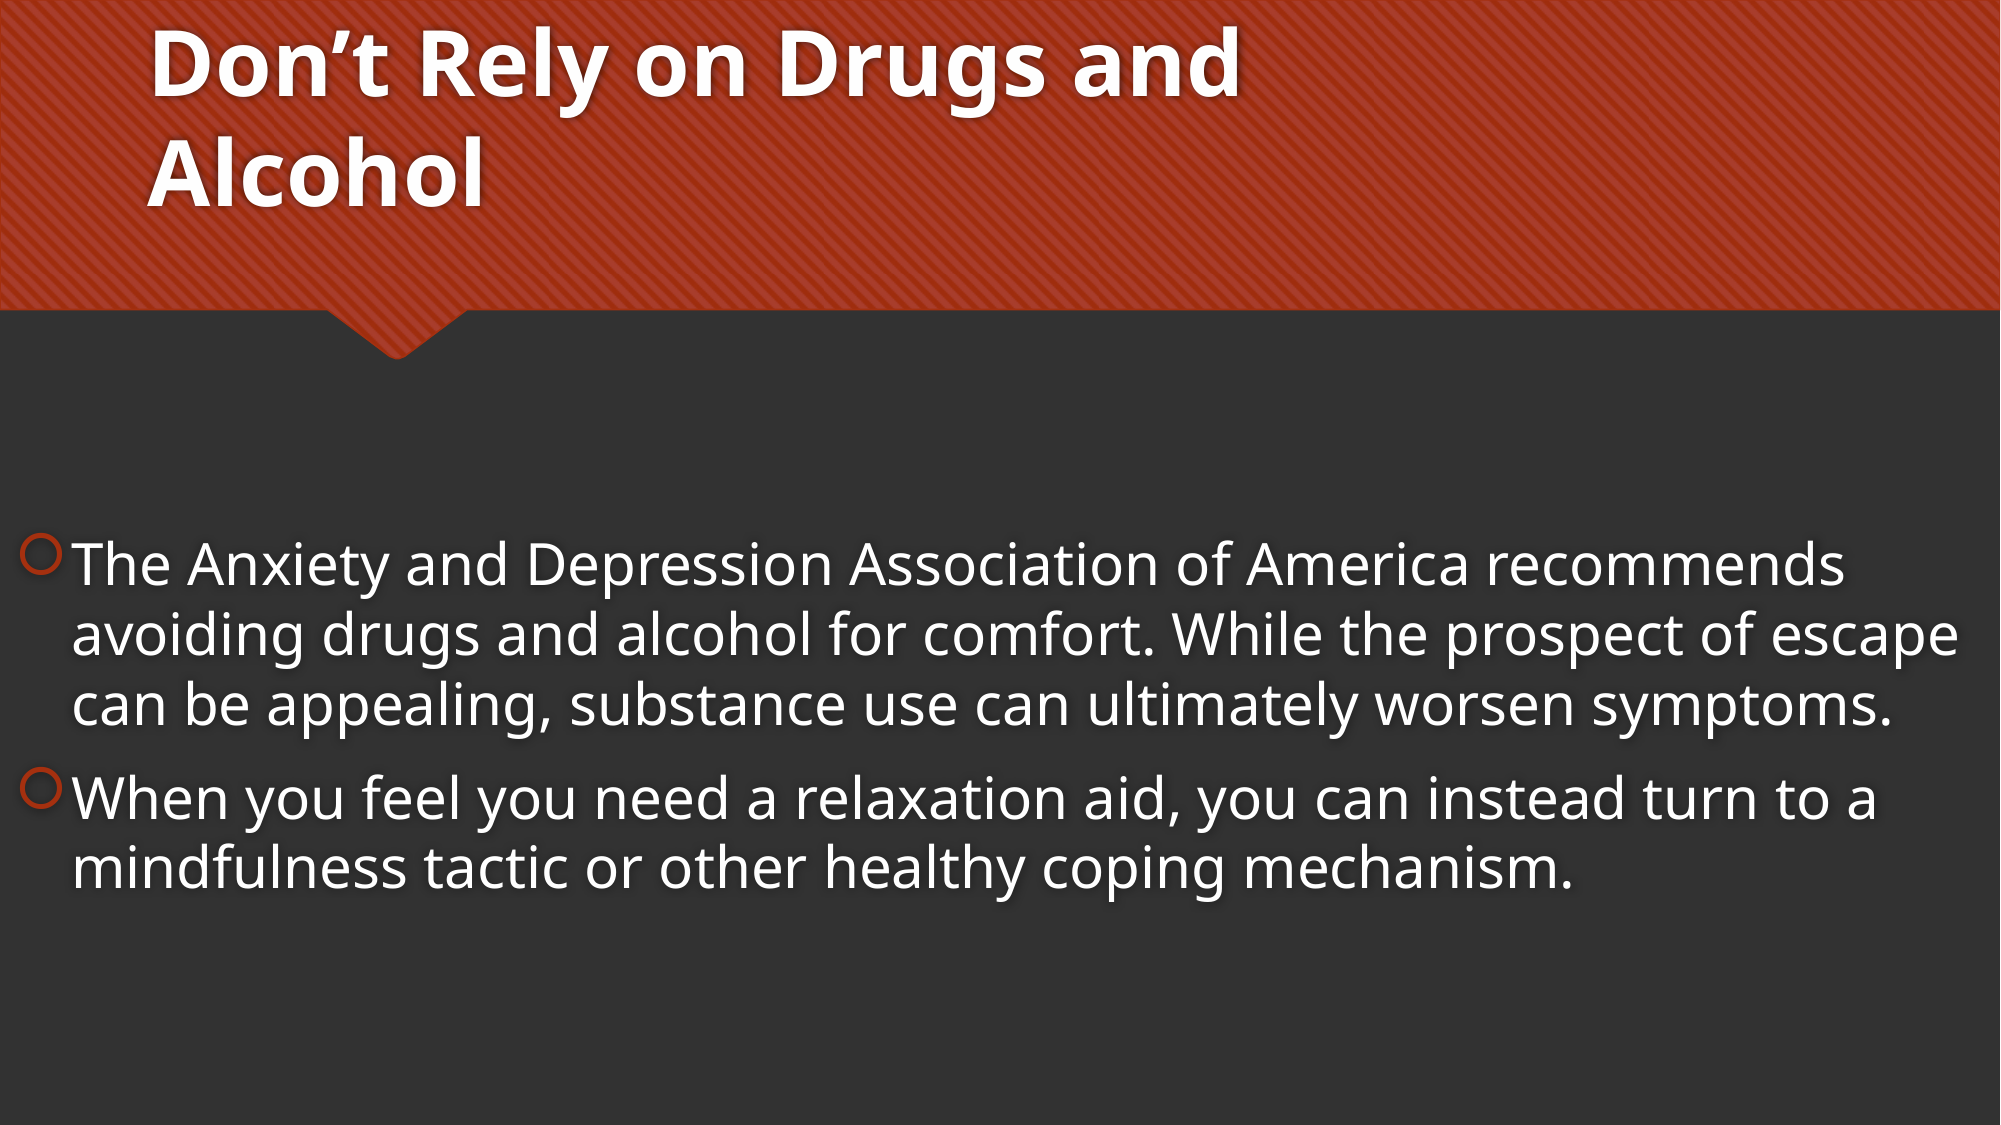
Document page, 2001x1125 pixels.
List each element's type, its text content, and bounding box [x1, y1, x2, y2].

list The Anxiety and Depression Association of America recommends avoiding drugs and alcohol for comfort. While the prospect of escape can be appealing, substance use can ultimately worsen symptoms. When you feel you need a relaxation aid, you can instead turn to a mindfulness tactic or other healthy coping mechanism. [0, 302, 2000, 1125]
title Don’t Rely on Drugs and Alcohol [132, 0, 1603, 233]
